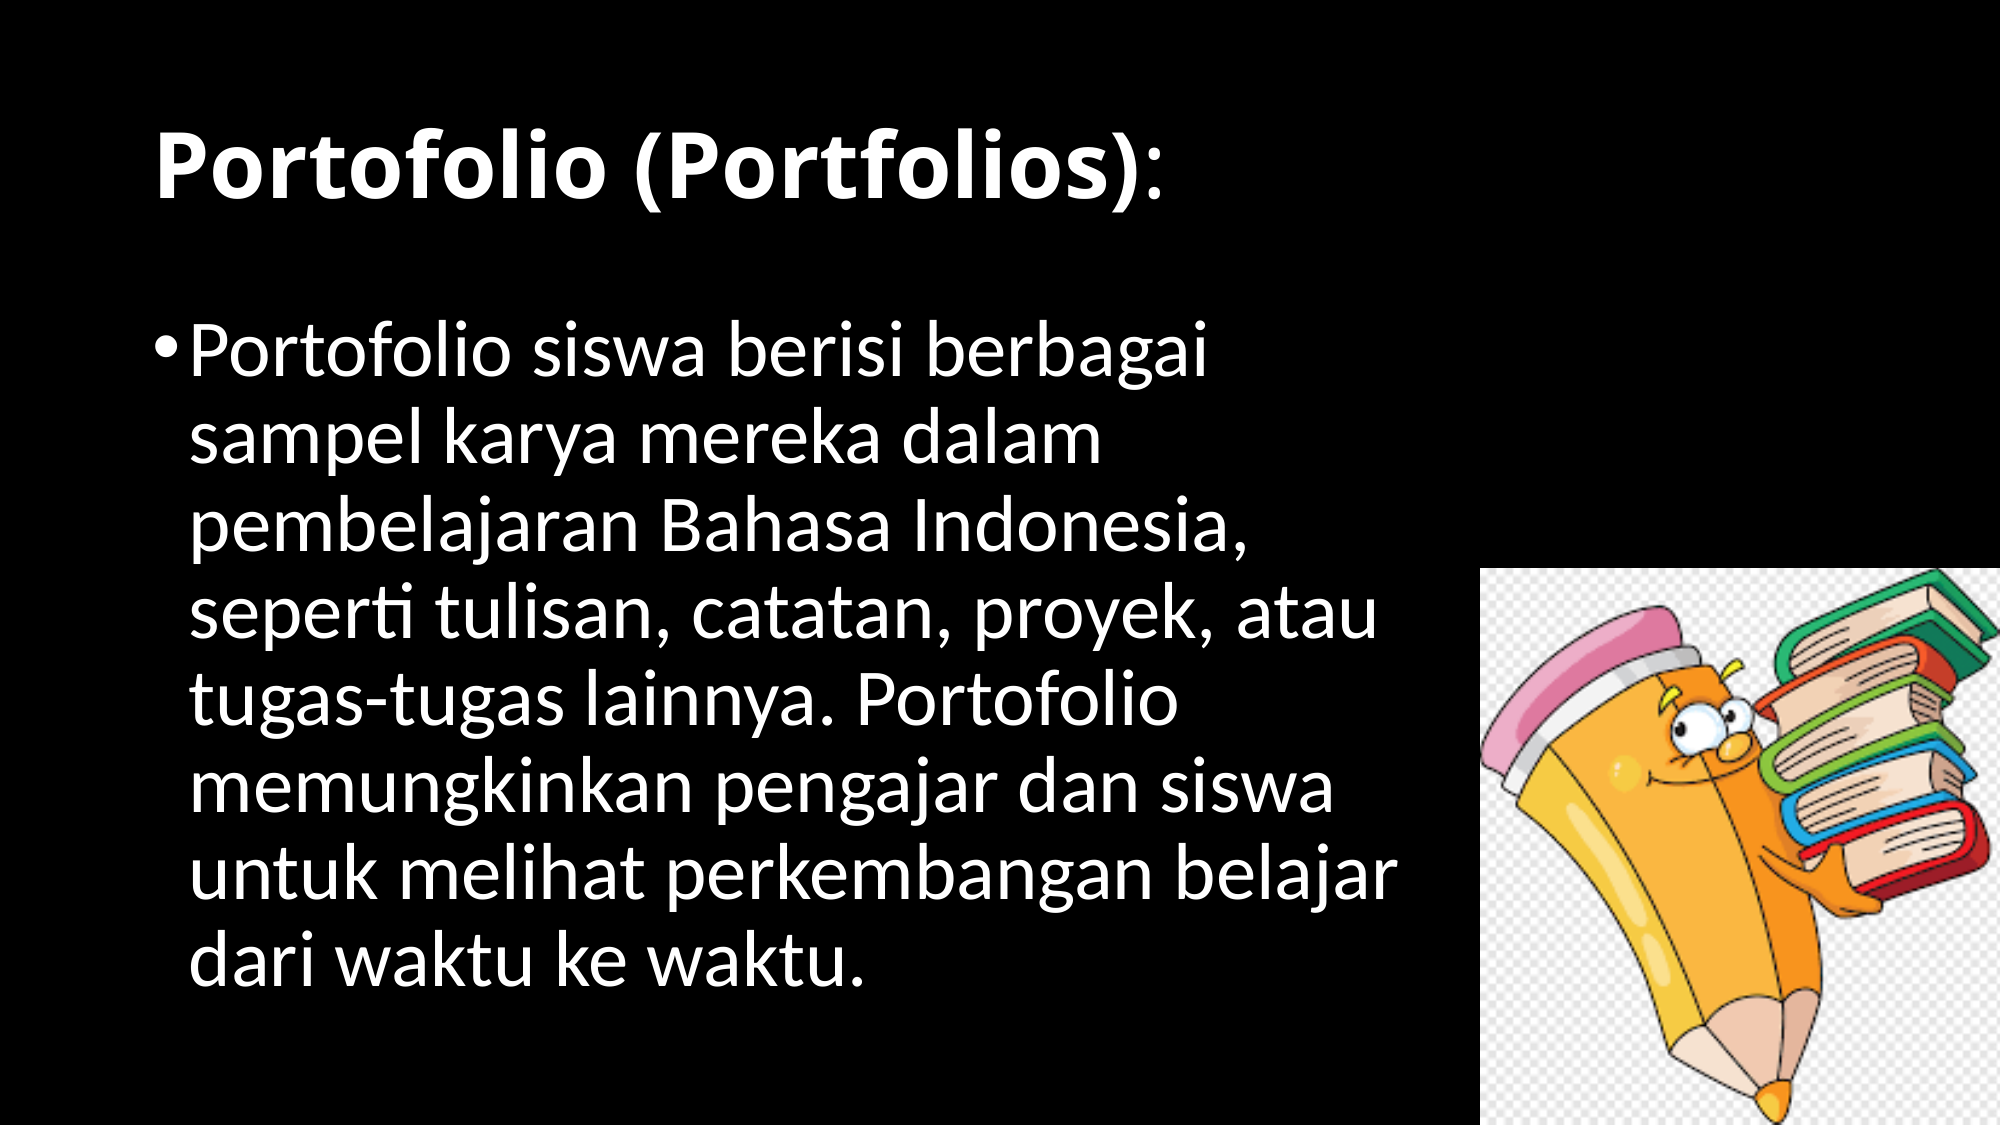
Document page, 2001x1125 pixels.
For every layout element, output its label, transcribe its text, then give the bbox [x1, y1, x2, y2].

picture [1480, 568, 2000, 1125]
list Portofolio siswa berisi berbagai sampel karya mereka dalam pembelajaran Bahasa Indonesia, seperti tulisan, catatan, proyek, atau tugas-tugas lainnya. Portofolio memungkinkan pengajar dan siswa untuk melihat perkembangan belajar dari waktu ke waktu. [137, 299, 1462, 1014]
title Portofolio (Portfolios): [137, 59, 1863, 278]
